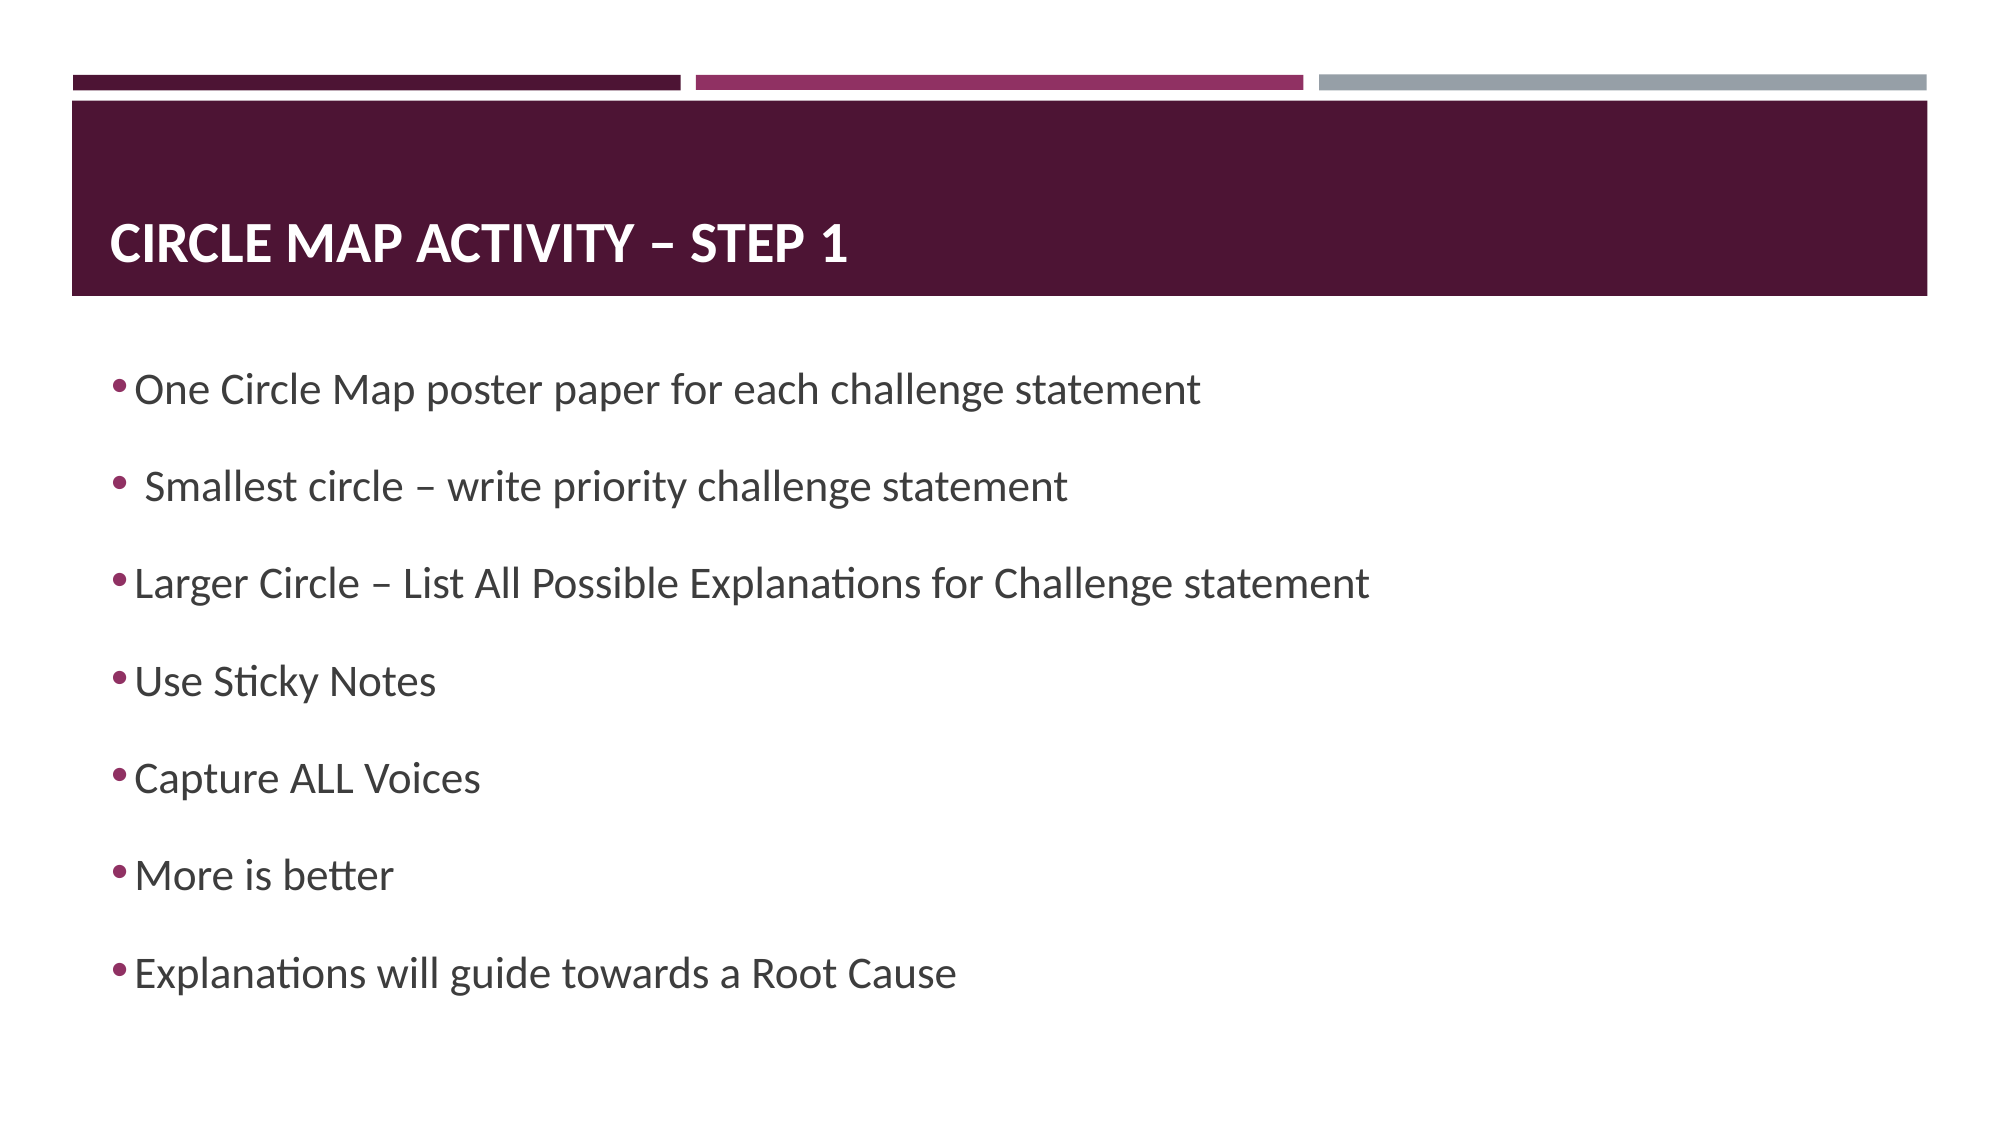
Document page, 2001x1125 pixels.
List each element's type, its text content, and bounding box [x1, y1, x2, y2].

title CIRCLE MAP ACTIVITY – STEP 1 [95, 115, 1905, 282]
list One Circle Map poster paper for each challenge statement Smallest circle – write priority challenge statement Larger Circle – List All Possible Explanations for Challenge statement Use Sticky Notes Capture ALL Voices More is better Explanations will guide towards a Root Cause [95, 357, 1905, 1010]
